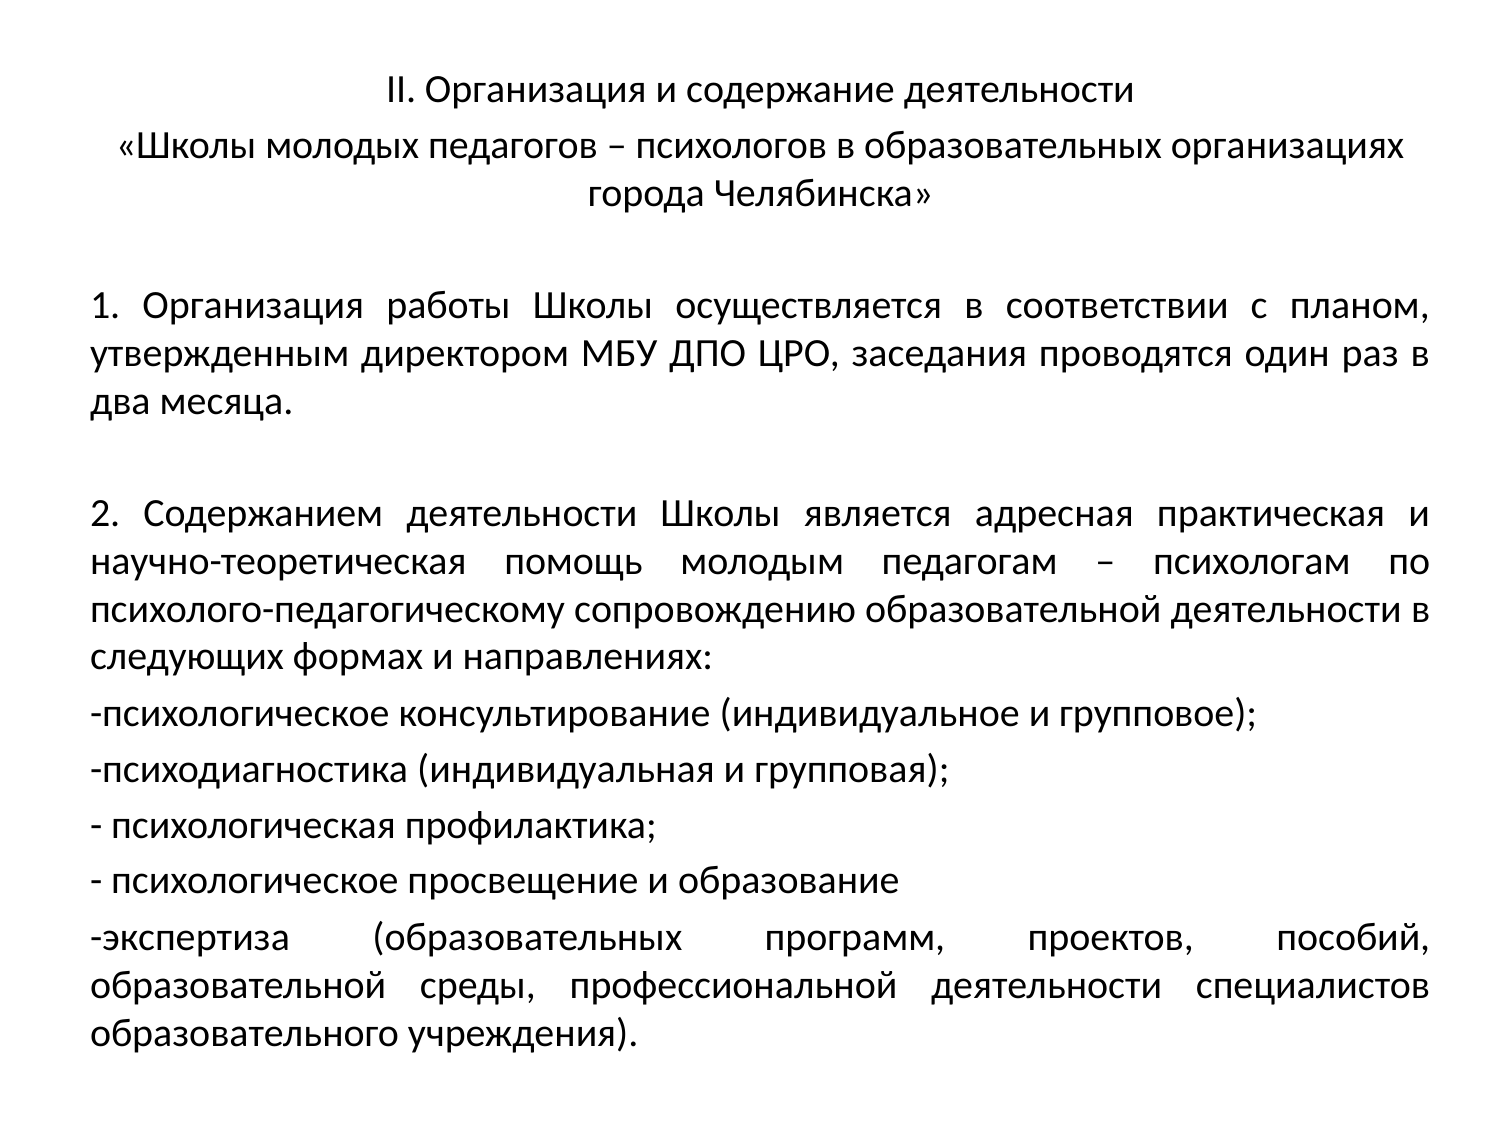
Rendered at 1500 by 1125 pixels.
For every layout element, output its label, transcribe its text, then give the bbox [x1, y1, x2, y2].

list II. Организация и содержание деятельности «Школы молодых педагогов – психологов в образовательных организациях города Челябинска» 1. Организация работы Школы осуществляется в соответствии с планом, утвержденным директором МБУ ДПО ЦРО, заседания проводятся один раз в два месяца. 2. Содержанием деятельности Школы является адресная практическая и научно-теоретическая помощь молодым педагогам – психологам по психолого-педагогическому сопровождению образовательной деятельности в следующих формах и направлениях: -психологическое консультирование (индивидуальное и групповое); -психодиагностика (индивидуальная и групповая); - психологическая профилактика; - психологическое просвещение и образование -экспертиза (образовательных программ, проектов, пособий, образовательной среды, профессиональной деятельности специалистов образовательного учреждения). [75, 54, 1447, 1071]
